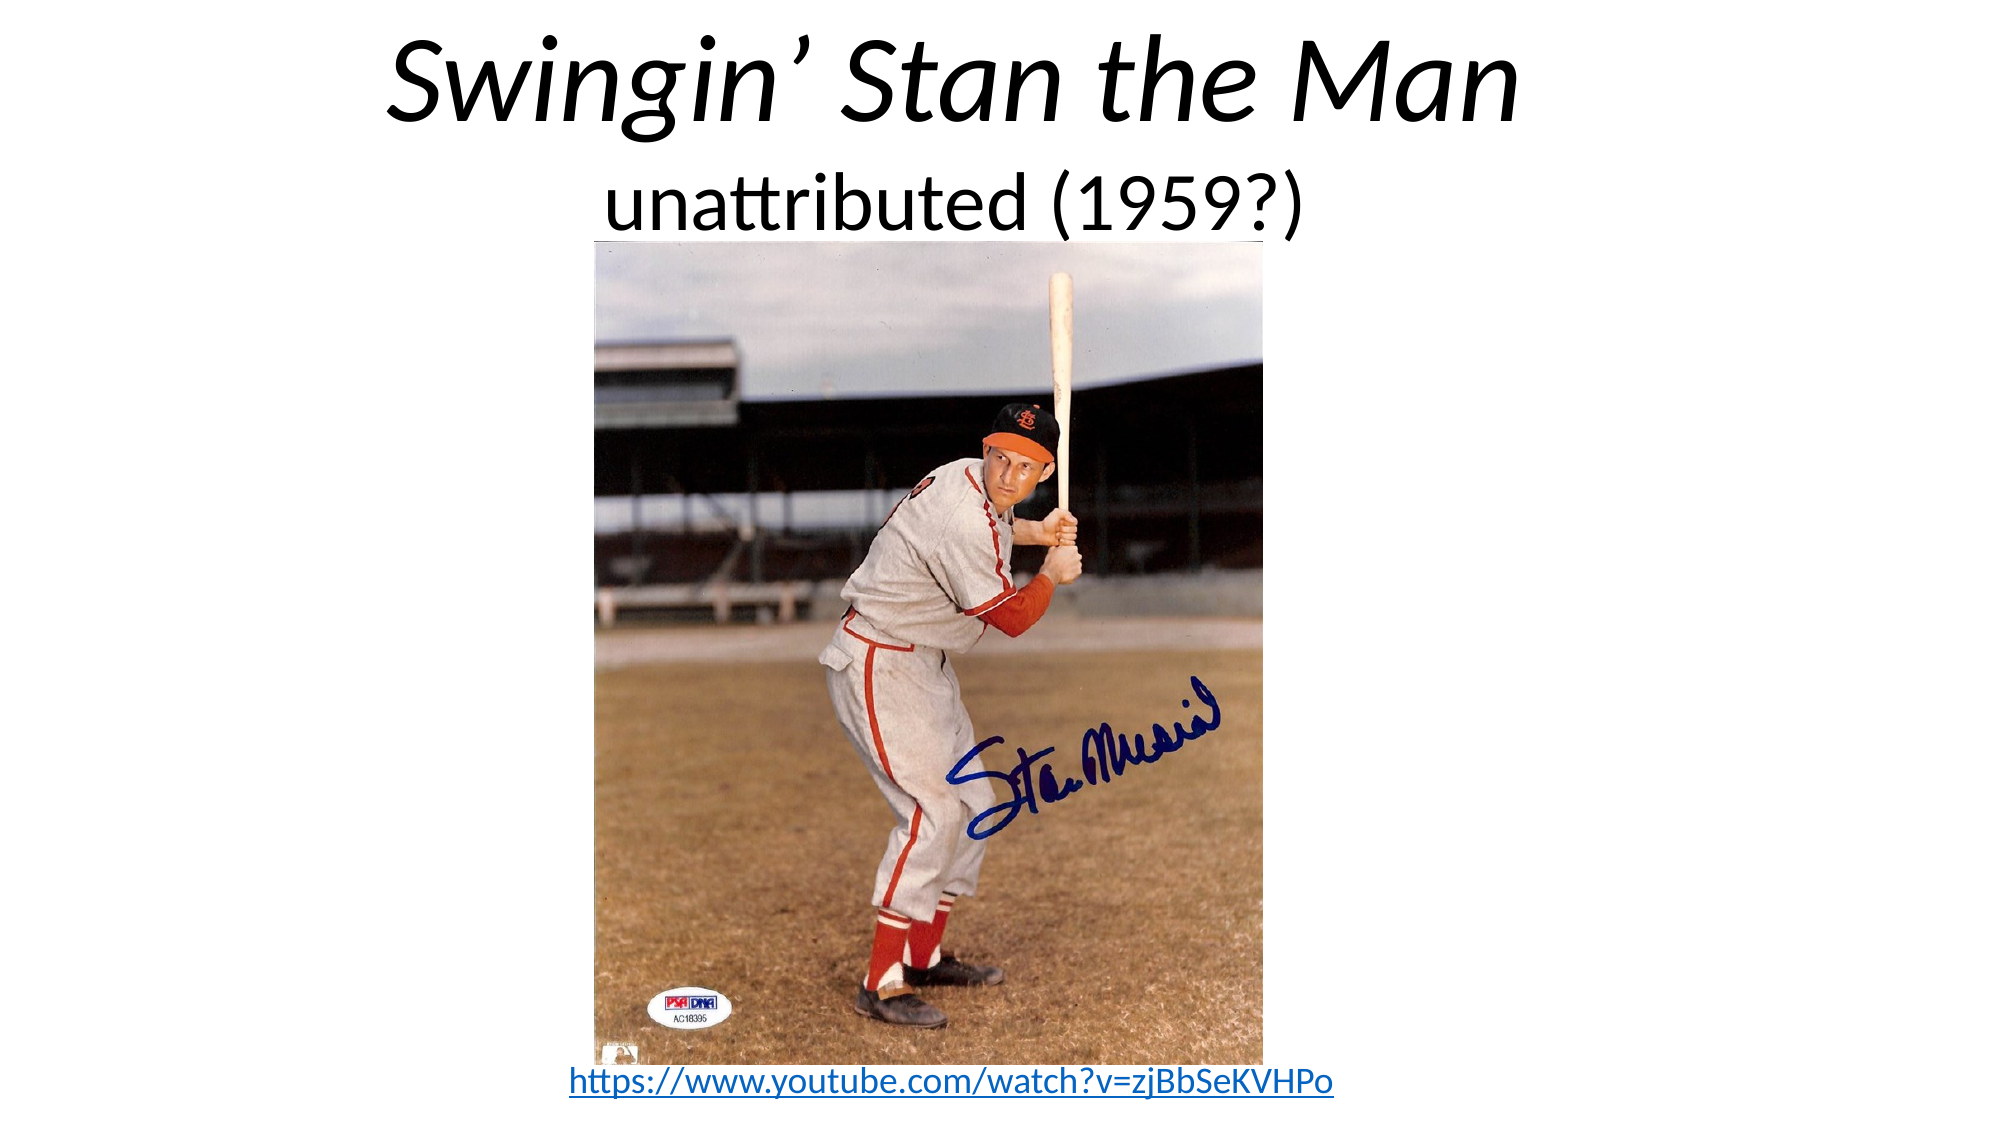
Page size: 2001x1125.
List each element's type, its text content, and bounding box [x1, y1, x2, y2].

text_box https://www.youtube.com/watch?v=zjBbSeKVHPo [553, 1048, 1350, 1125]
text_box Swingin’ Stan the Man unattributed (1959?) [371, 0, 1539, 255]
picture [594, 240, 1263, 1065]
